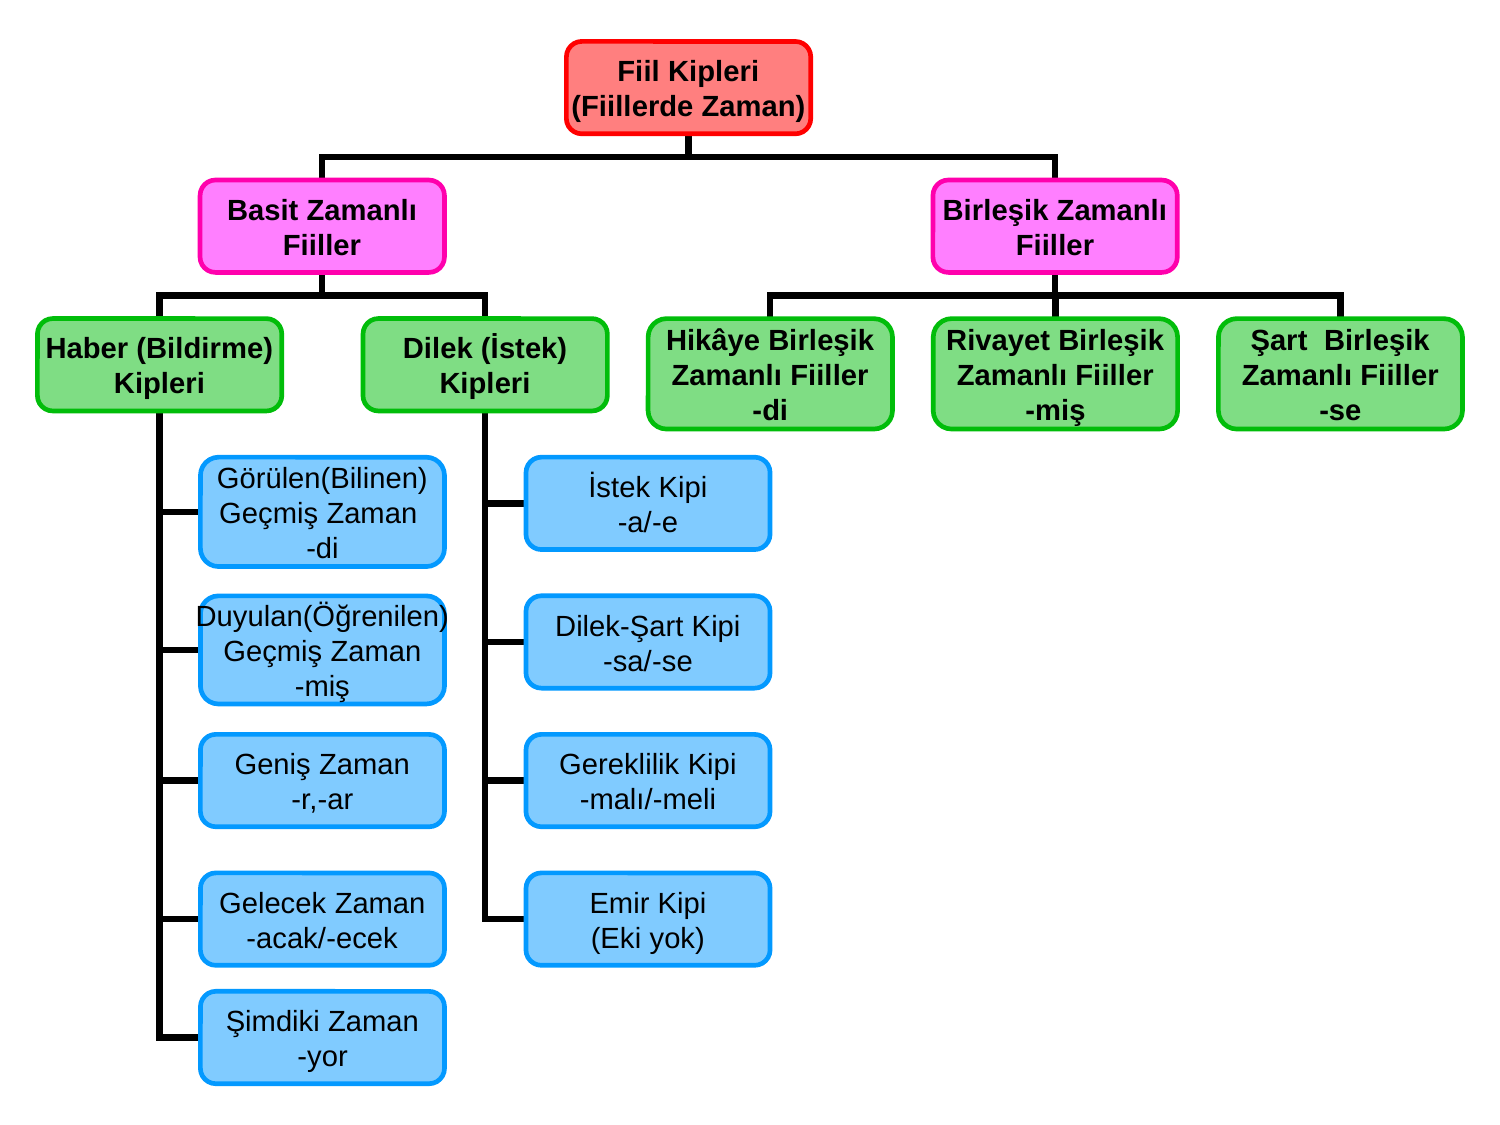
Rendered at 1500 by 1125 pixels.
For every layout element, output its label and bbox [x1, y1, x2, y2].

text_box [37, 41, 1463, 1084]
